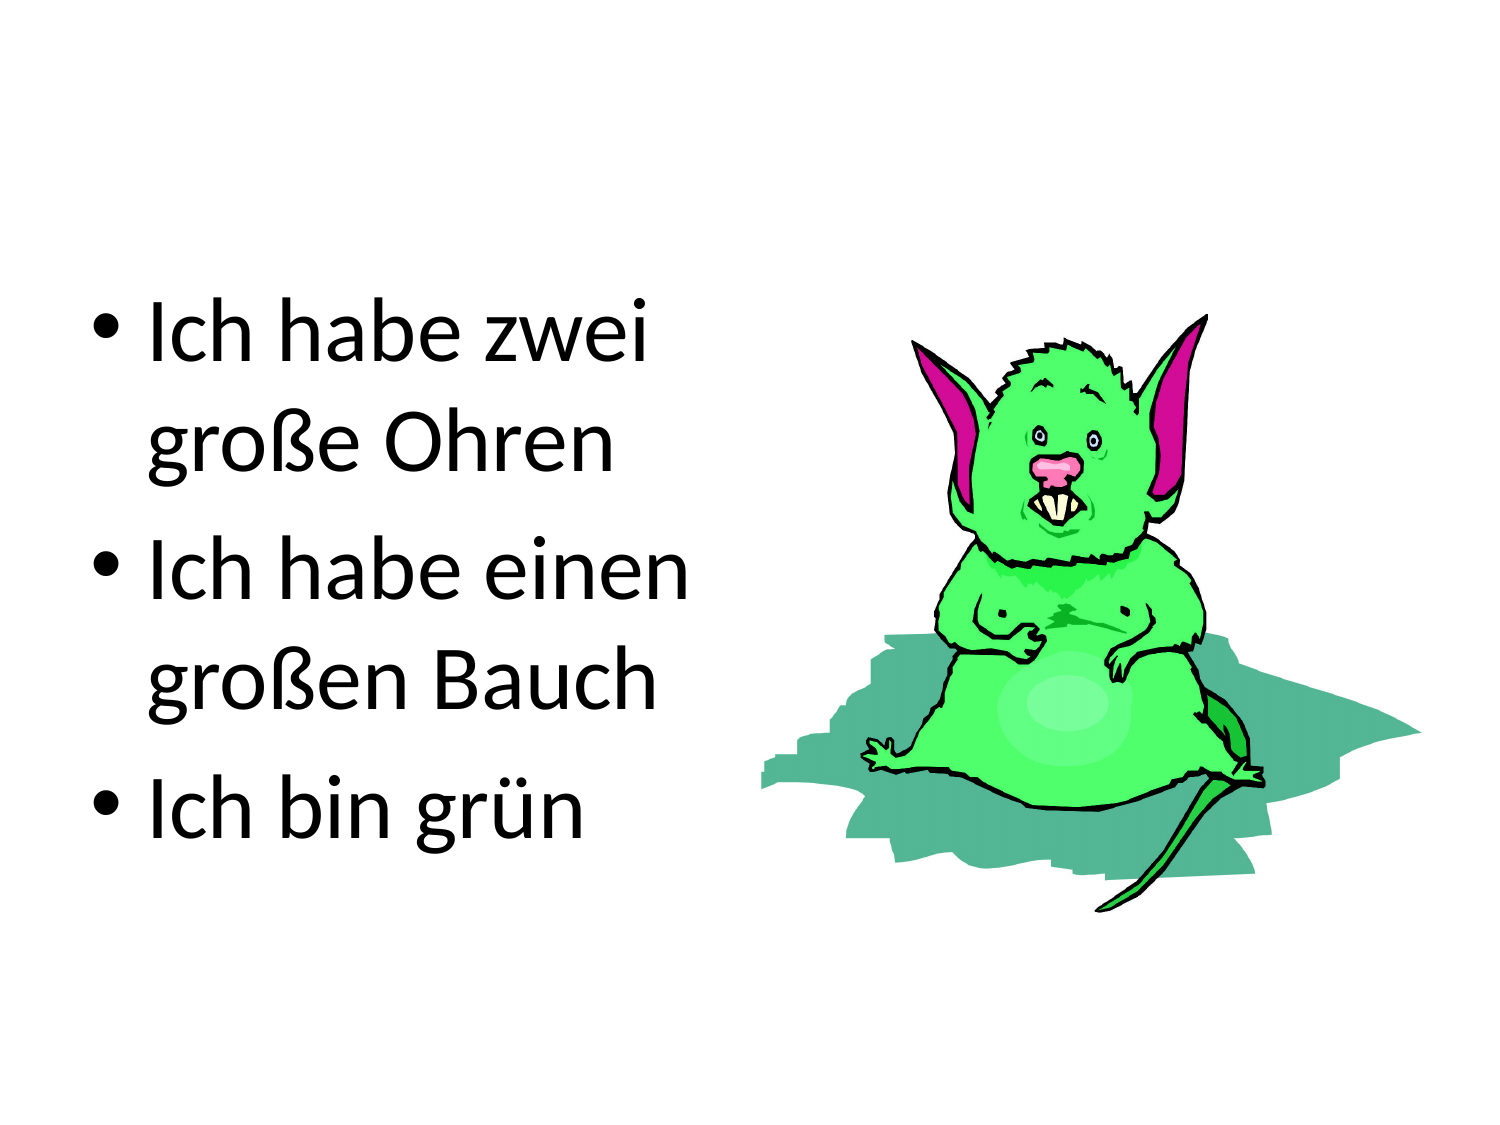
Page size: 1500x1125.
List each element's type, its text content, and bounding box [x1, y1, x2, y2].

list Ich habe zwei große Ohren Ich habe einen großen Bauch Ich bin grün [75, 262, 738, 1005]
picture [761, 314, 1422, 913]
